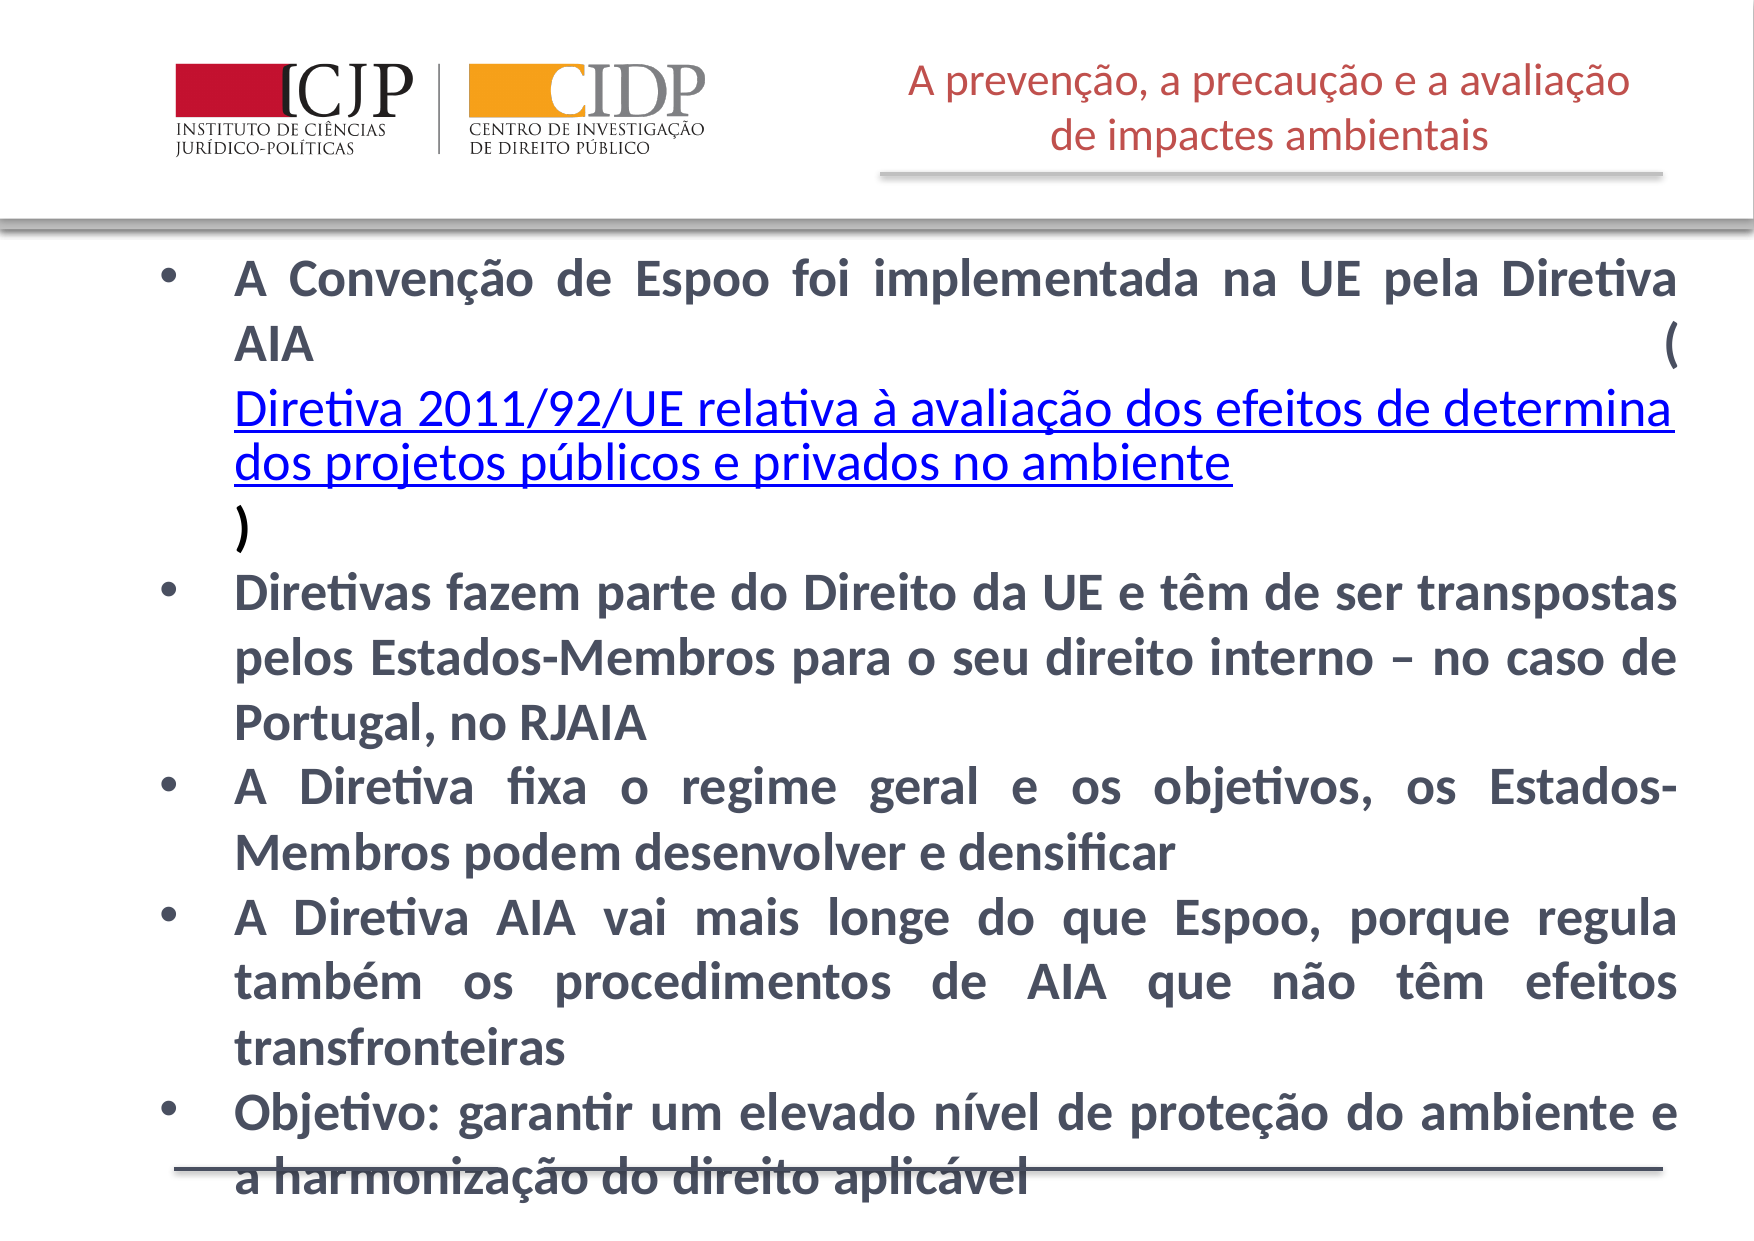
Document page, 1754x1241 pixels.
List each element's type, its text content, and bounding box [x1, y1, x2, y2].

text_box [0, 0, 1754, 219]
picture [173, 61, 707, 160]
text_box A prevenção, a precaução e a avaliação de impactes ambientais [876, 41, 1663, 167]
text_box A Convenção de Espoo foi implementada na UE pela Diretiva AIA (Diretiva 2011/92/UE relativa à avaliação dos efeitos de determinados projetos públicos e privados no ambiente) Diretivas fazem parte do Direito da UE e têm de ser transpostas pelos Estados-Membros para o seu direito interno – no caso de Portugal, no RJAIA A Diretiva fixa o regime geral e os objetivos, os Estados-Membros podem desenvolver e densificar A Diretiva AIA vai mais longe do que Espoo, porque regula também os procedimentos de AIA que não têm efeitos transfronteiras Objetivo: garantir um elevado nível de proteção do ambiente e a harmonização do direito aplicável [85, 241, 1696, 1159]
